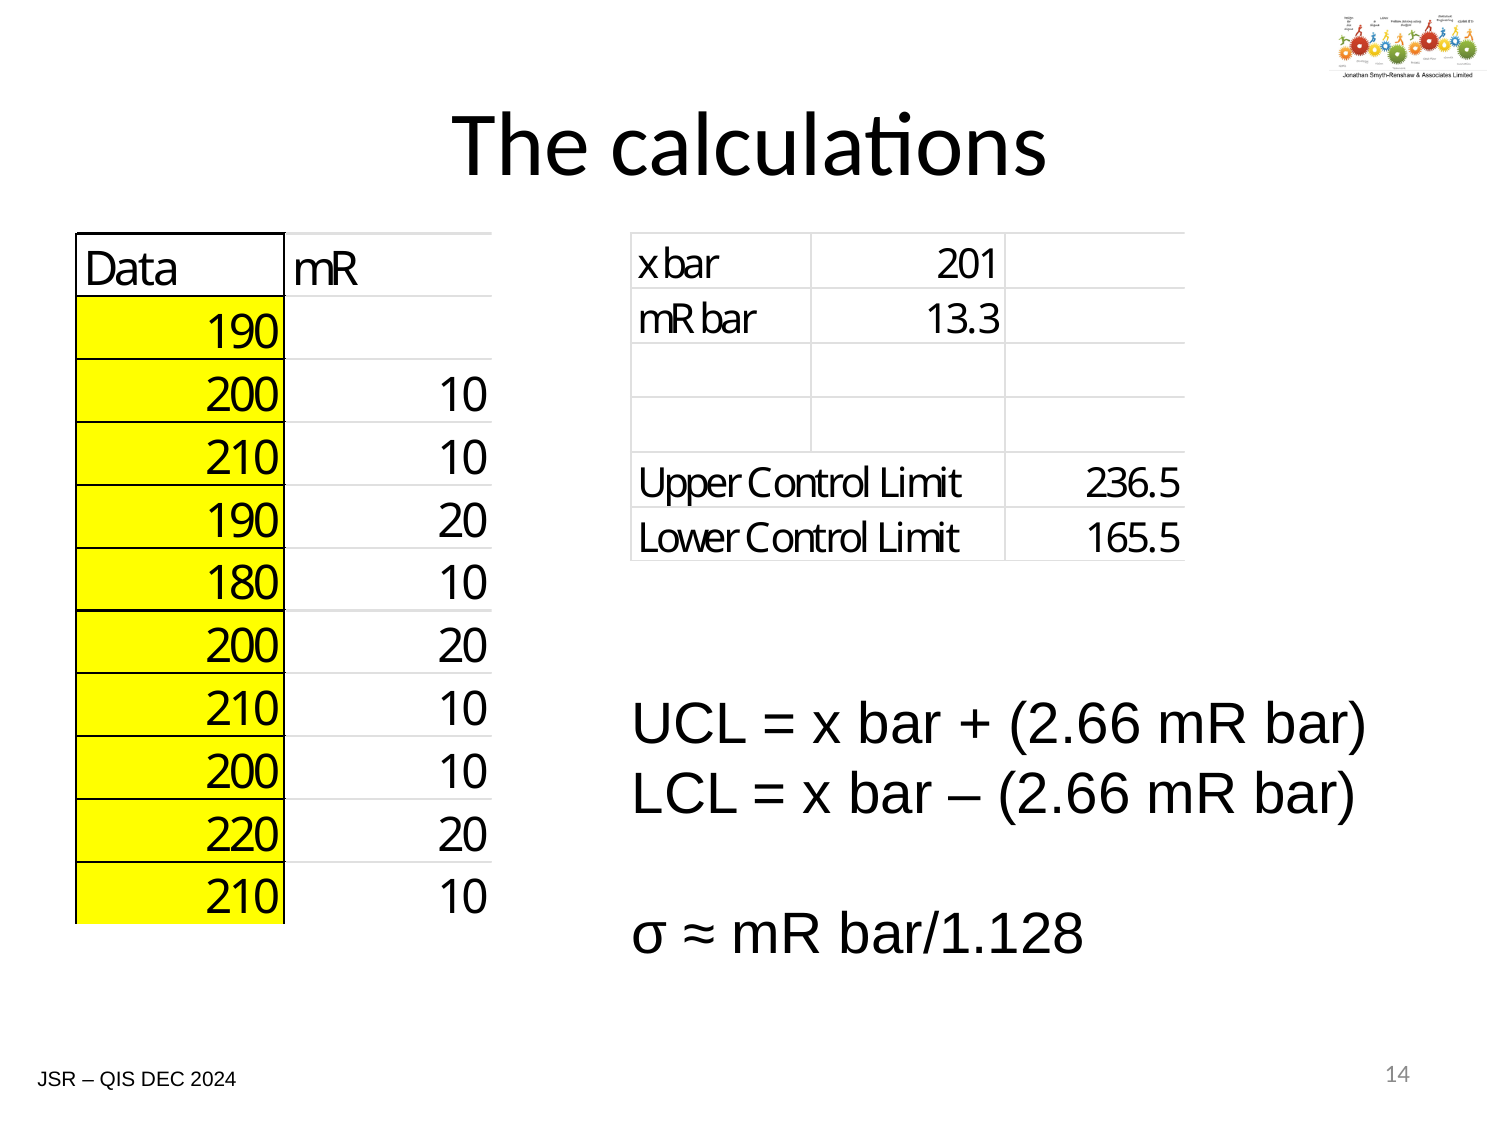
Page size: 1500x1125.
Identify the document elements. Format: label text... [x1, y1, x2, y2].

picture [629, 232, 1187, 563]
picture [74, 232, 495, 927]
title The calculations [74, 44, 1426, 233]
slide_number 14 [1074, 1042, 1425, 1103]
text_box UCL = x bar + (2.66 mR bar) LCL = x bar – (2.66 mR bar) σ ≈ mR bar/1.128 [616, 677, 1385, 973]
picture [1329, 15, 1487, 82]
